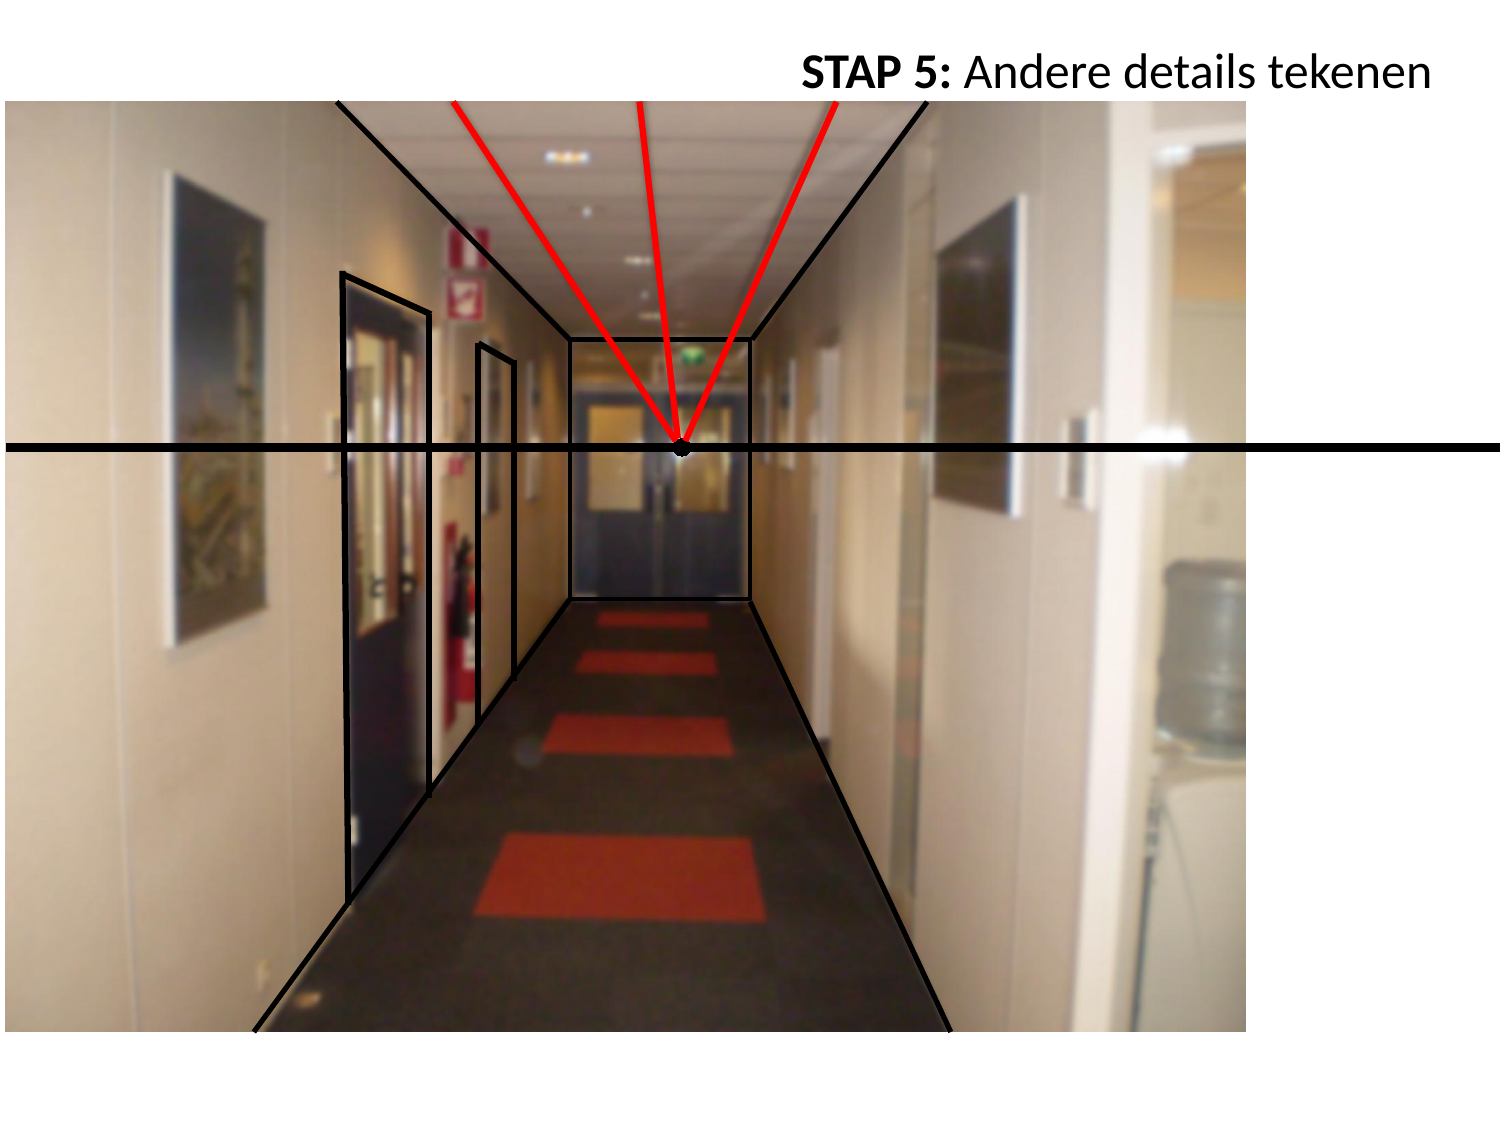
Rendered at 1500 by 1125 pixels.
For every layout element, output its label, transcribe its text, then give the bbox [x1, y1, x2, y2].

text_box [336, 101, 451, 340]
picture [515, 448, 1246, 1033]
picture [4, 101, 342, 1033]
picture [479, 448, 513, 599]
text_box STAP 5: Andere details tekenen [761, 30, 1472, 106]
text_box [342, 273, 432, 315]
picture [349, 448, 428, 599]
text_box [253, 599, 570, 1033]
picture [430, 340, 477, 447]
picture [515, 101, 1246, 447]
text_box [837, 101, 928, 340]
picture [349, 340, 428, 447]
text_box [749, 601, 951, 1033]
picture [430, 448, 477, 599]
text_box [685, 101, 837, 442]
picture [479, 442, 513, 447]
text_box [639, 101, 678, 439]
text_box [342, 322, 349, 906]
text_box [452, 101, 638, 442]
